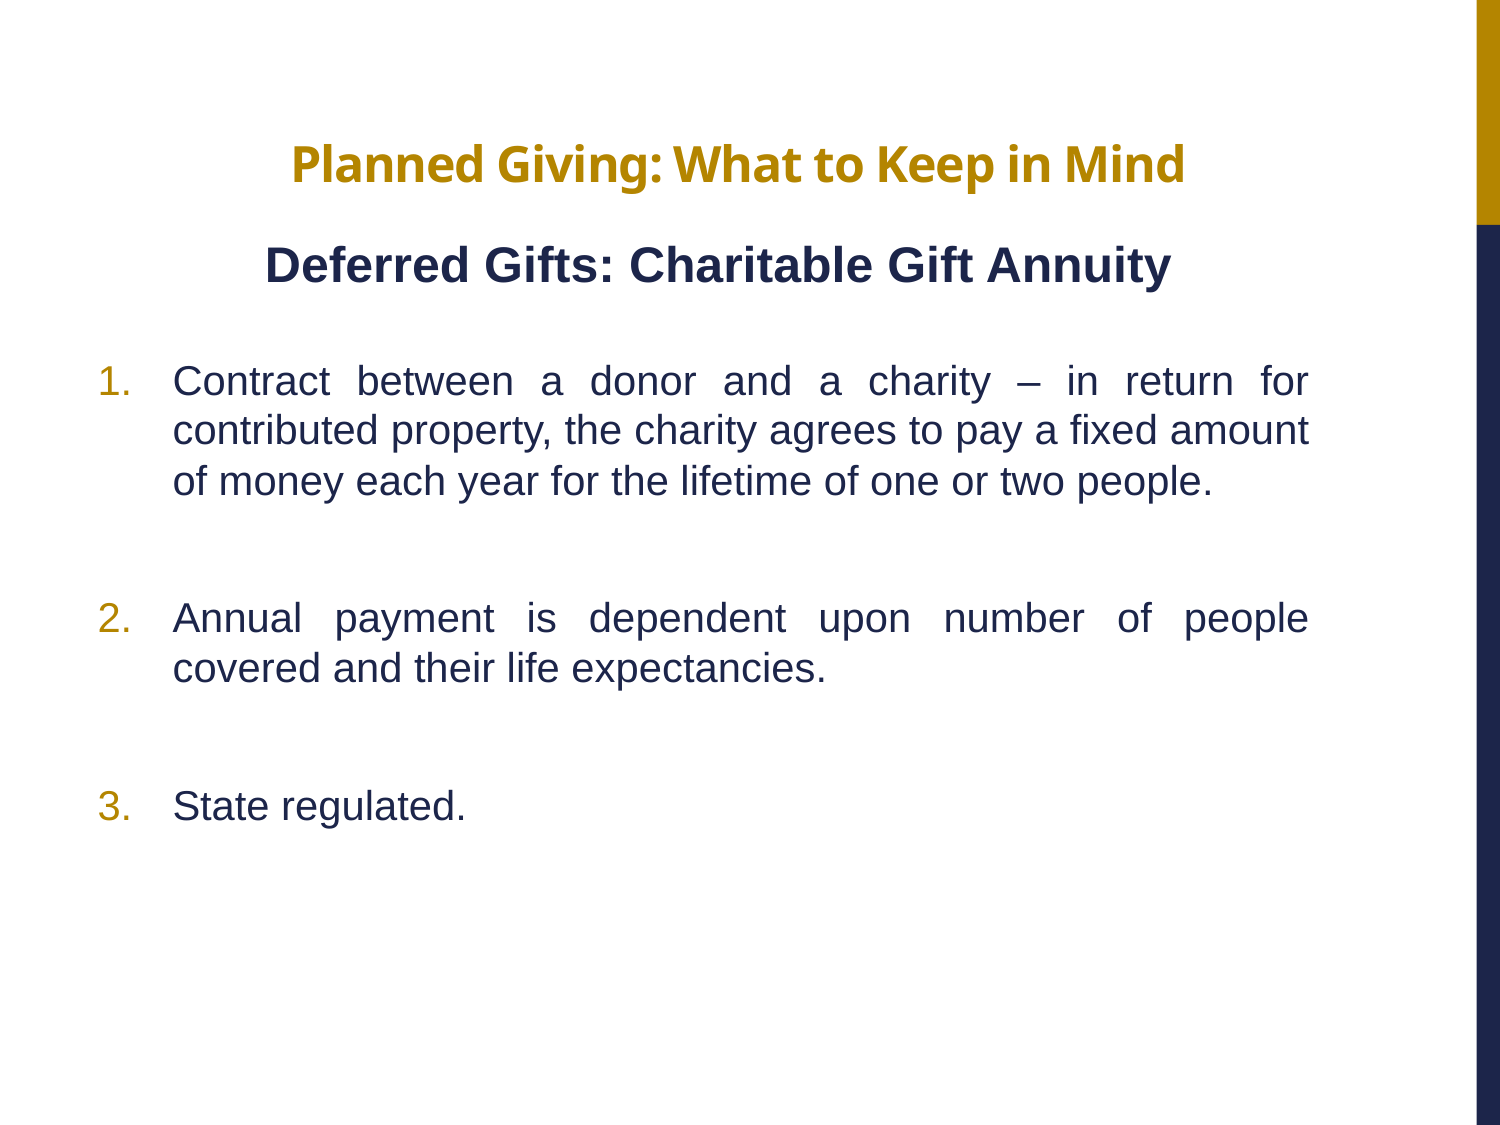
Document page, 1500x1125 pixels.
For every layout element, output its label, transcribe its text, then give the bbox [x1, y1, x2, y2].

list Deferred Gifts: Charitable Gift Annuity Contract between a donor and a charity – in return for contributed property, the charity agrees to pay a fixed amount of money each year for the lifetime of one or two people. Annual payment is dependent upon number of people covered and their life expectancies. State regulated. [37, 224, 1325, 562]
title Planned Giving: What to Keep in Mind [1, 87, 1476, 200]
